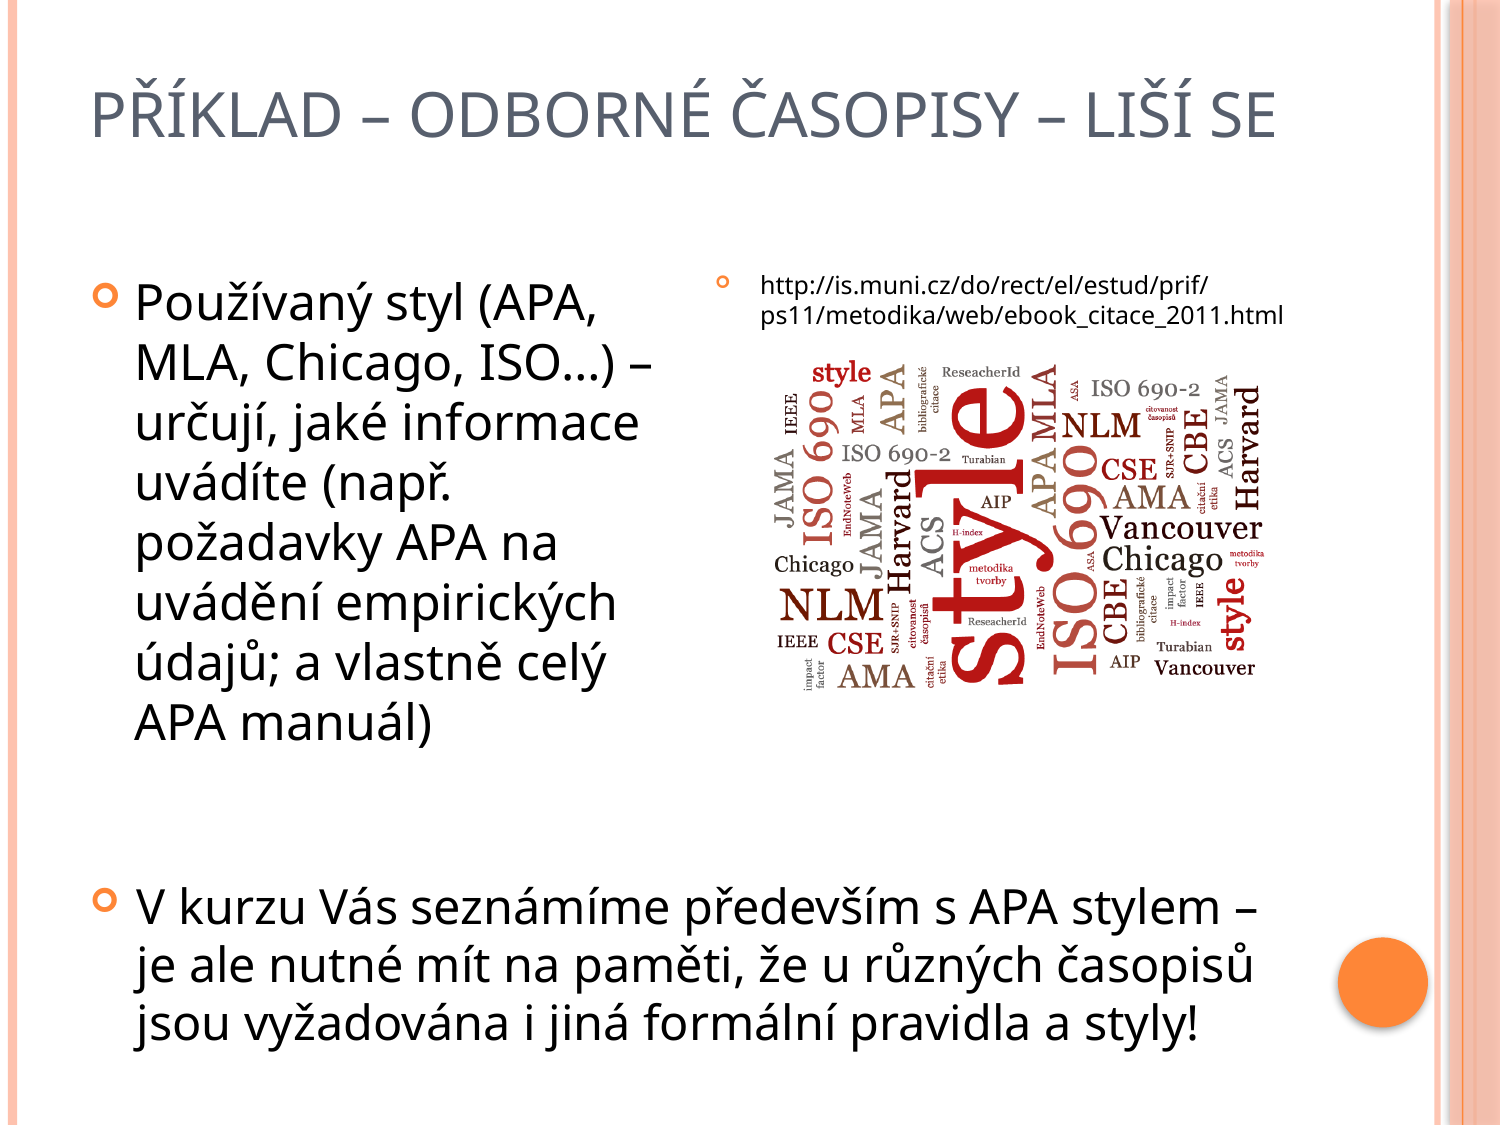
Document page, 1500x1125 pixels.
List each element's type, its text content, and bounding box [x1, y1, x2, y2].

list http://is.muni.cz/do/rect/el/estud/prif/ps11/metodika/web/ebook_citace_2011.html [700, 262, 1301, 1013]
title Příklad – odborné časopisy – liší se [75, 45, 1300, 233]
text_box V kurzu Vás seznámíme především s APA stylem – je ale nutné mít na paměti, že u různých časopisů jsou vyžadována i jiná formální pravidla a styly! [75, 727, 1300, 1062]
list Používaný styl (APA, MLA, Chicago, ISO…) – určují, jaké informace uvádíte (např. požadavky APA na uvádění empirických údajů; a vlastně celý APA manuál) [75, 262, 675, 727]
picture [737, 349, 1272, 693]
